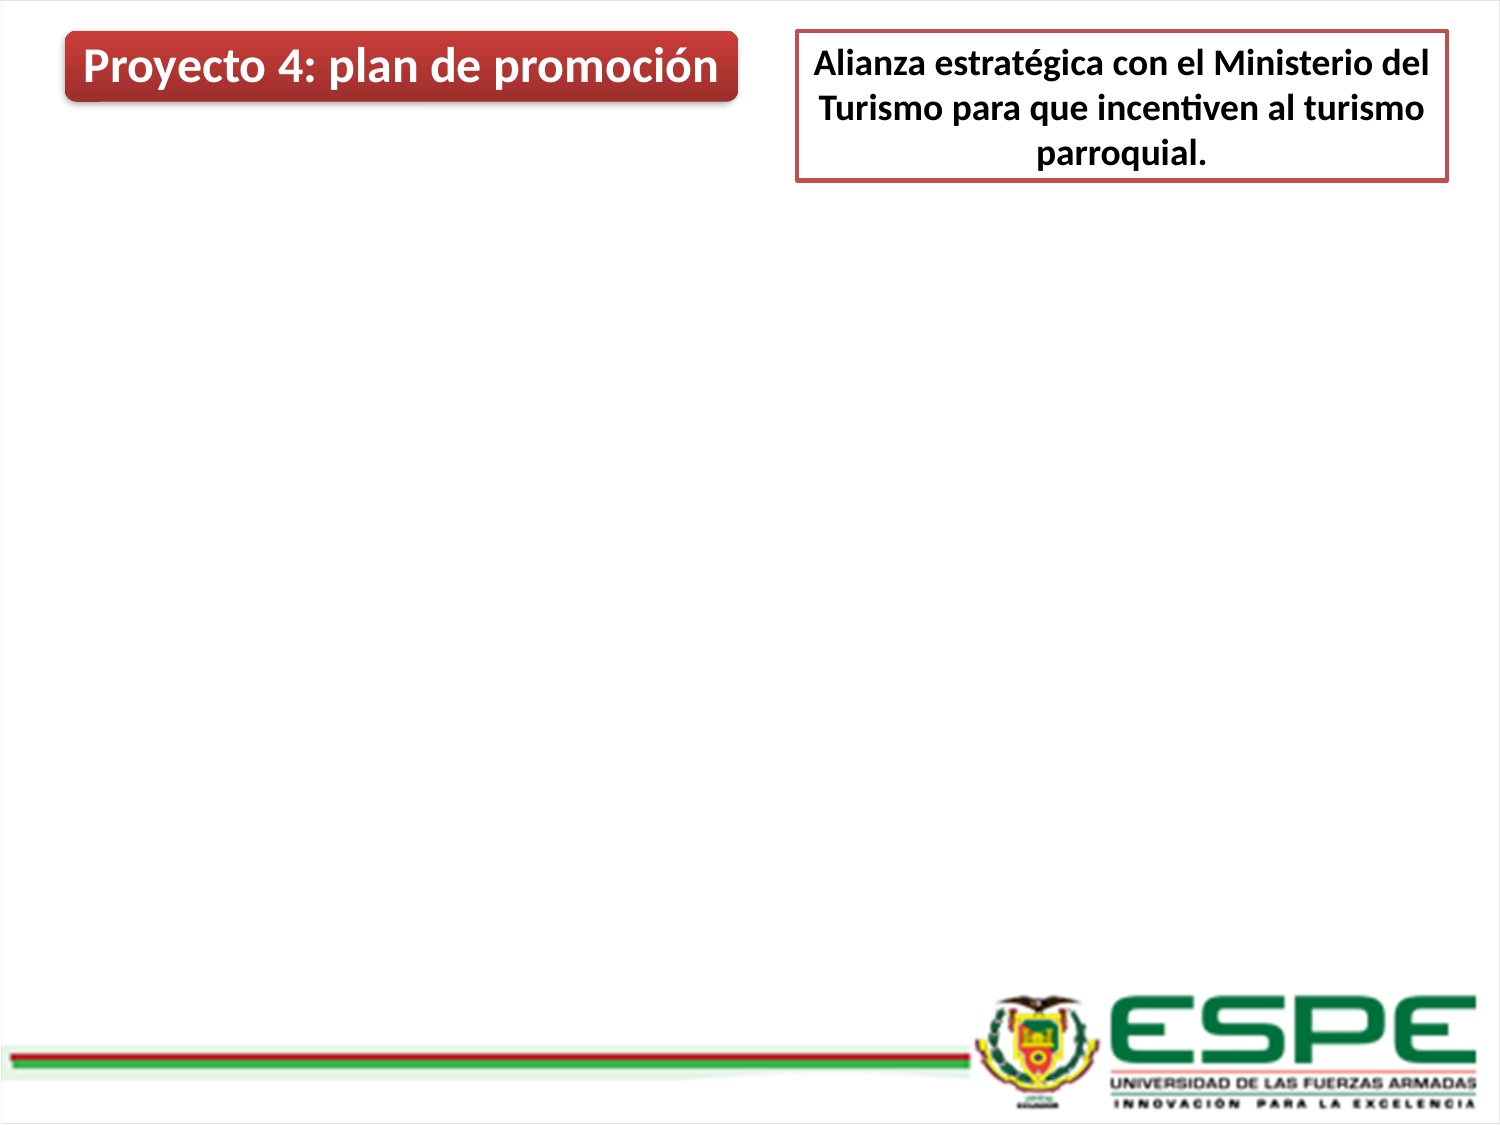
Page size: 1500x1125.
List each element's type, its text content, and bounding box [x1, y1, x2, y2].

text_box Alianza estratégica con el Ministerio del Turismo para que incentiven al turismo parroquial. [795, 29, 1449, 183]
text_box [123, 219, 1365, 1036]
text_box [64, 30, 739, 102]
picture [0, 0, 1500, 1125]
